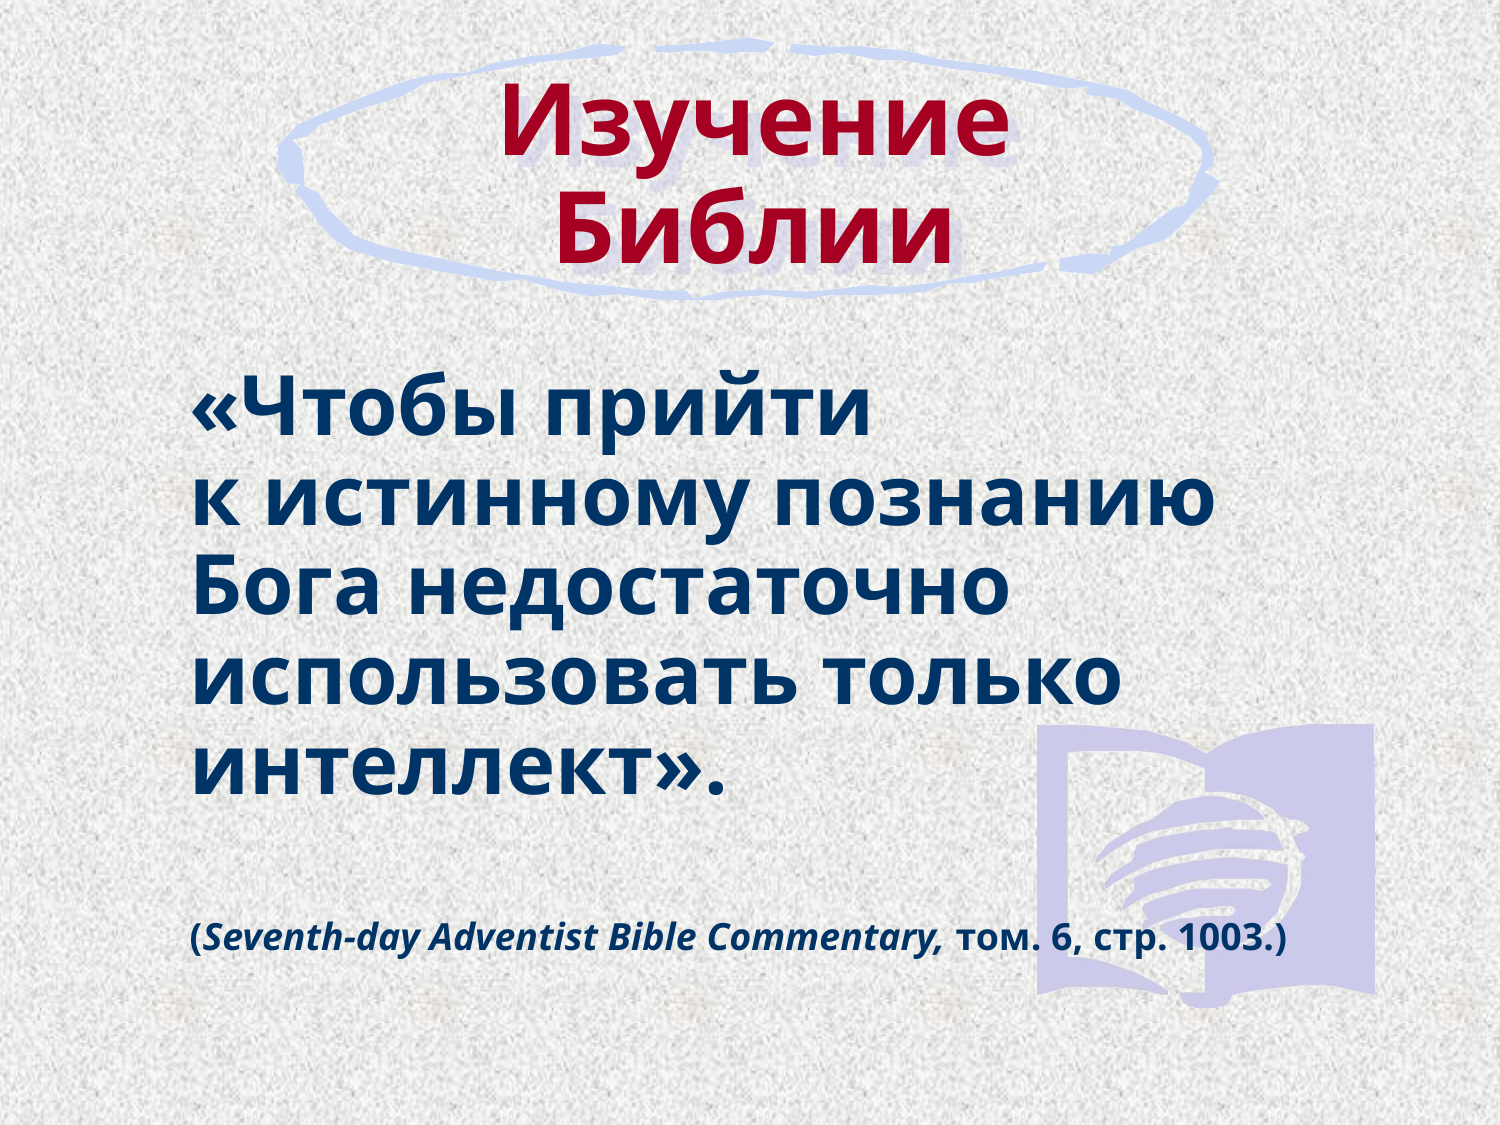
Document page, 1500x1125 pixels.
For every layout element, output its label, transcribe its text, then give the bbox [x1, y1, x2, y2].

picture [0, 0, 1500, 1125]
text_box «Чтобы прийти к истинному познанию Бога недостаточно использовать только интеллект». (Seventh-day Adventist Bible Commentary, том. 6, стр. 1003.) [174, 355, 1394, 966]
